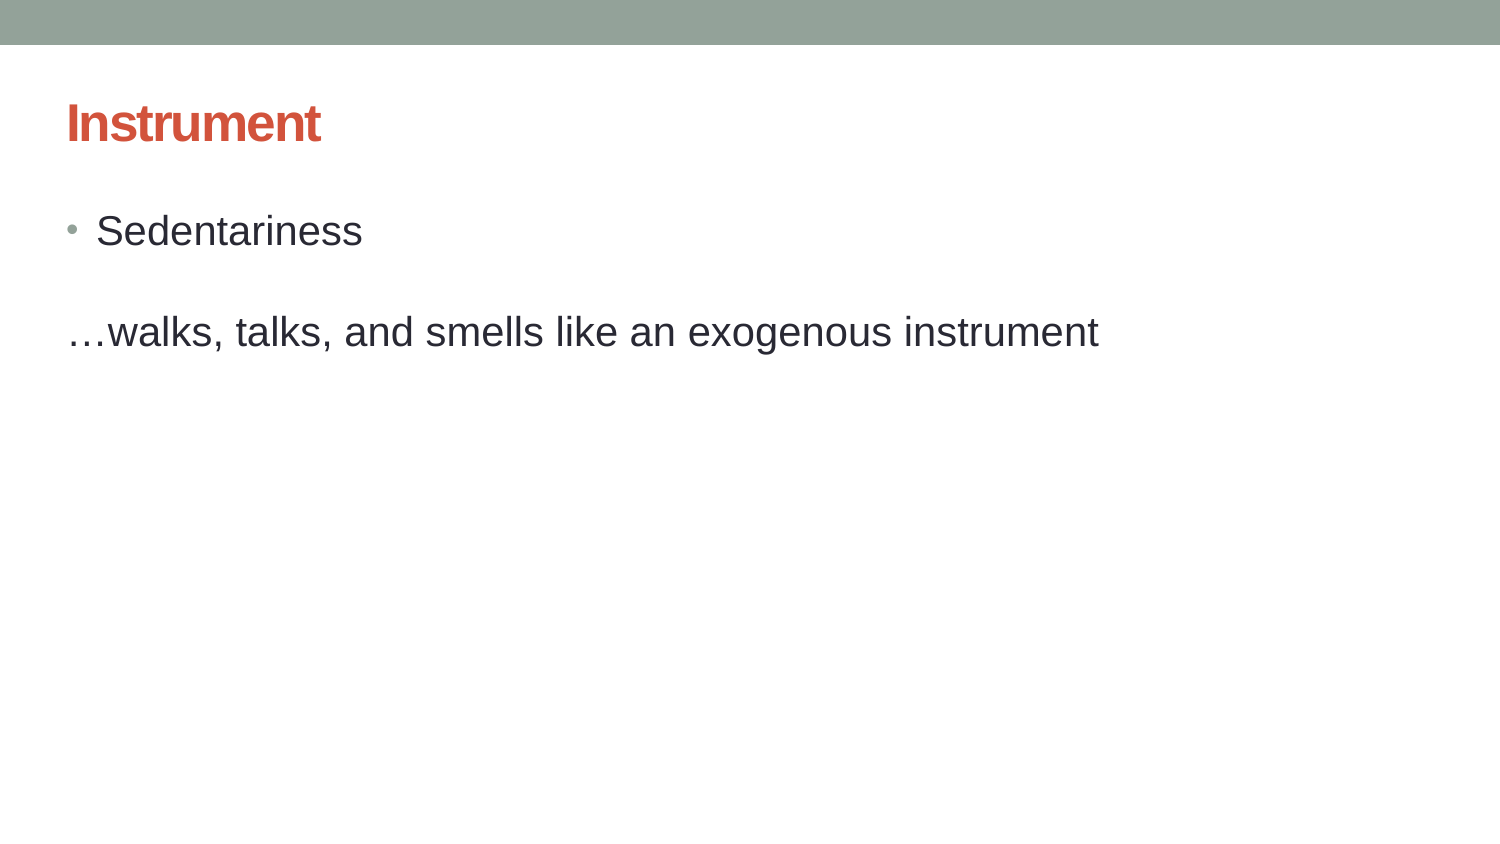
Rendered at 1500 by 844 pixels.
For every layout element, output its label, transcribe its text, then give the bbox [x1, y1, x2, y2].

list Sedentariness …walks, talks, and smells like an exogenous instrument [51, 189, 1449, 750]
title Instrument [51, 72, 1449, 167]
